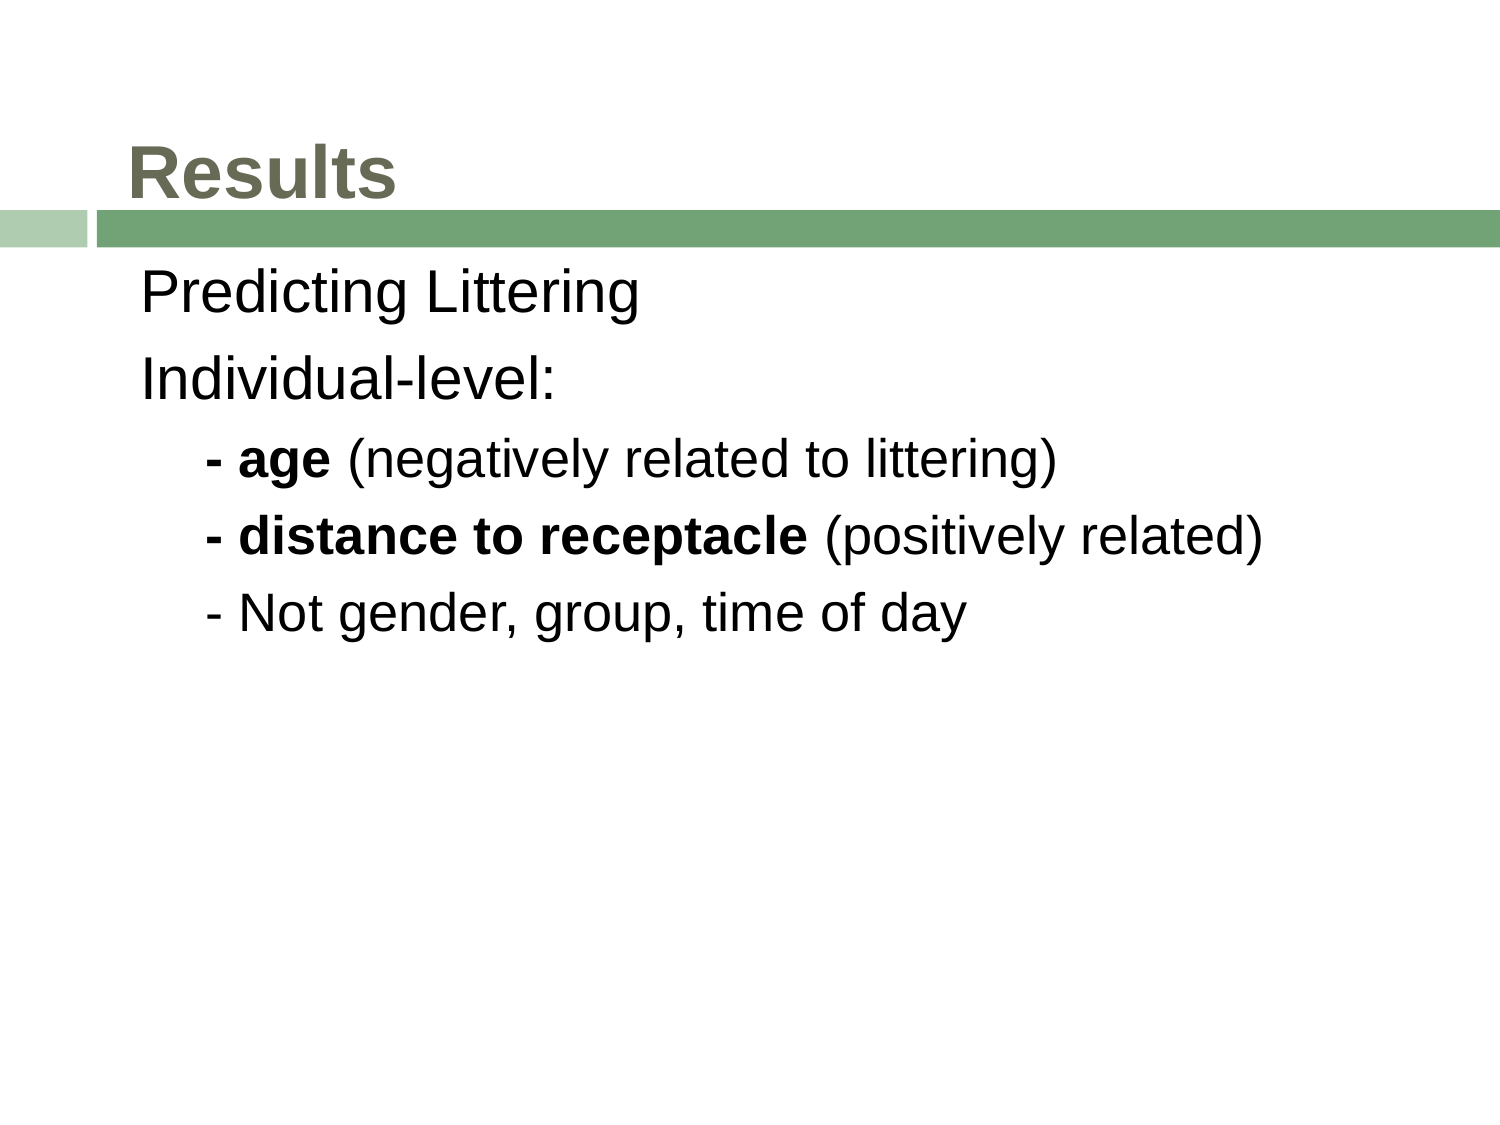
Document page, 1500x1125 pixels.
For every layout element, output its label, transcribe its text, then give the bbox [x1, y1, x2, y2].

title Results [112, 75, 1388, 263]
list Predicting Littering Individual-level: - age (negatively related to littering) - distance to receptacle (positively related) - Not gender, group, time of day [125, 237, 1500, 913]
